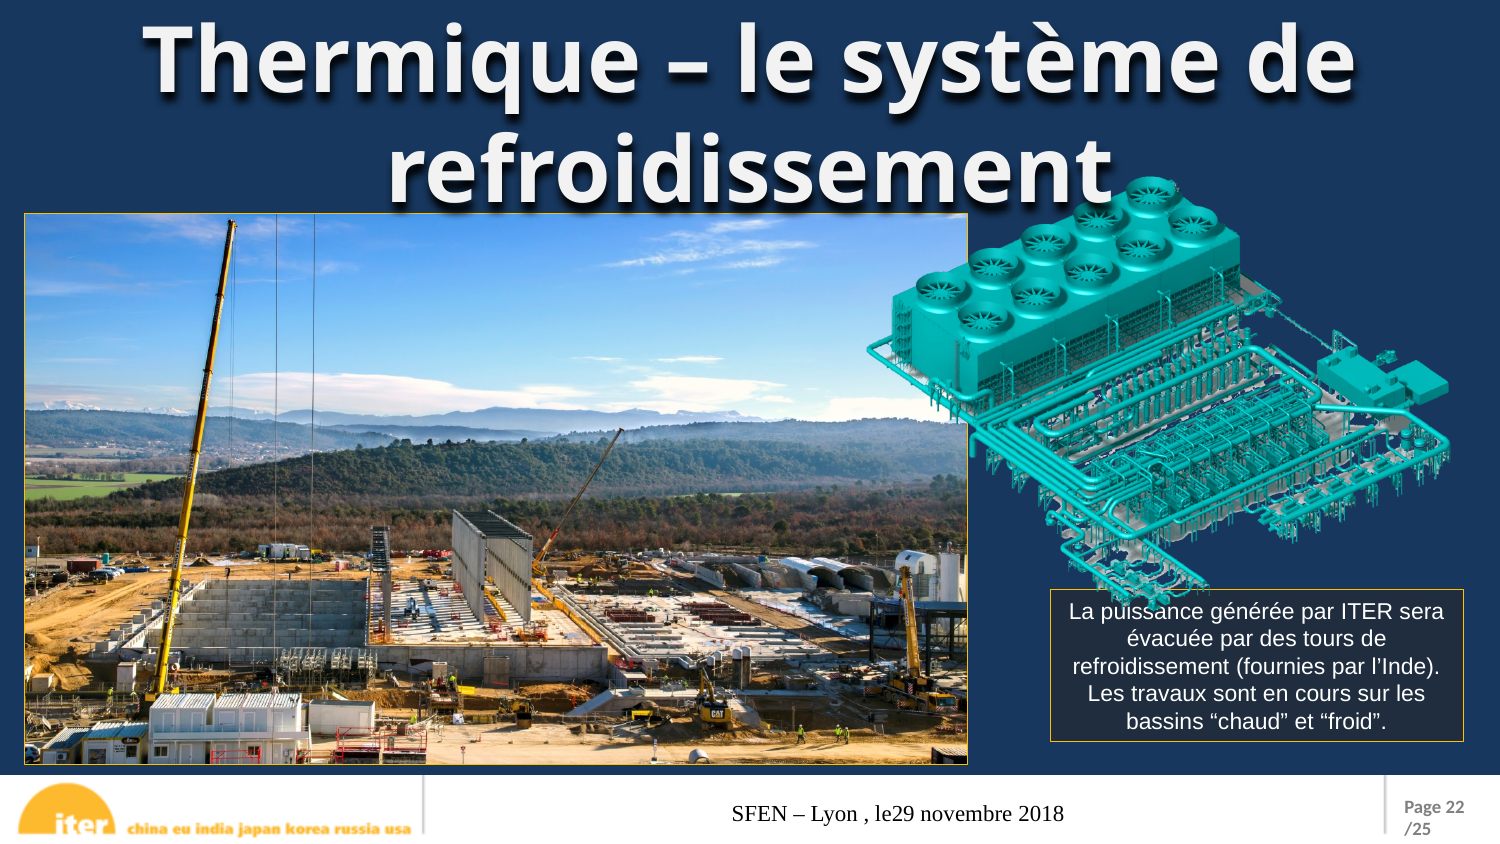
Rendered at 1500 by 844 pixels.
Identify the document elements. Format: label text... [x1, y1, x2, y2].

picture [0, 775, 1500, 844]
text_box La puissance générée par ITER sera évacuée par des tours de refroidissement (fournies par l’Inde). Les travaux sont en cours sur les bassins “chaud” et “froid”. [1050, 629, 1464, 742]
title Thermique – le système de refroidissement [0, 37, 1500, 185]
picture [24, 159, 1497, 764]
